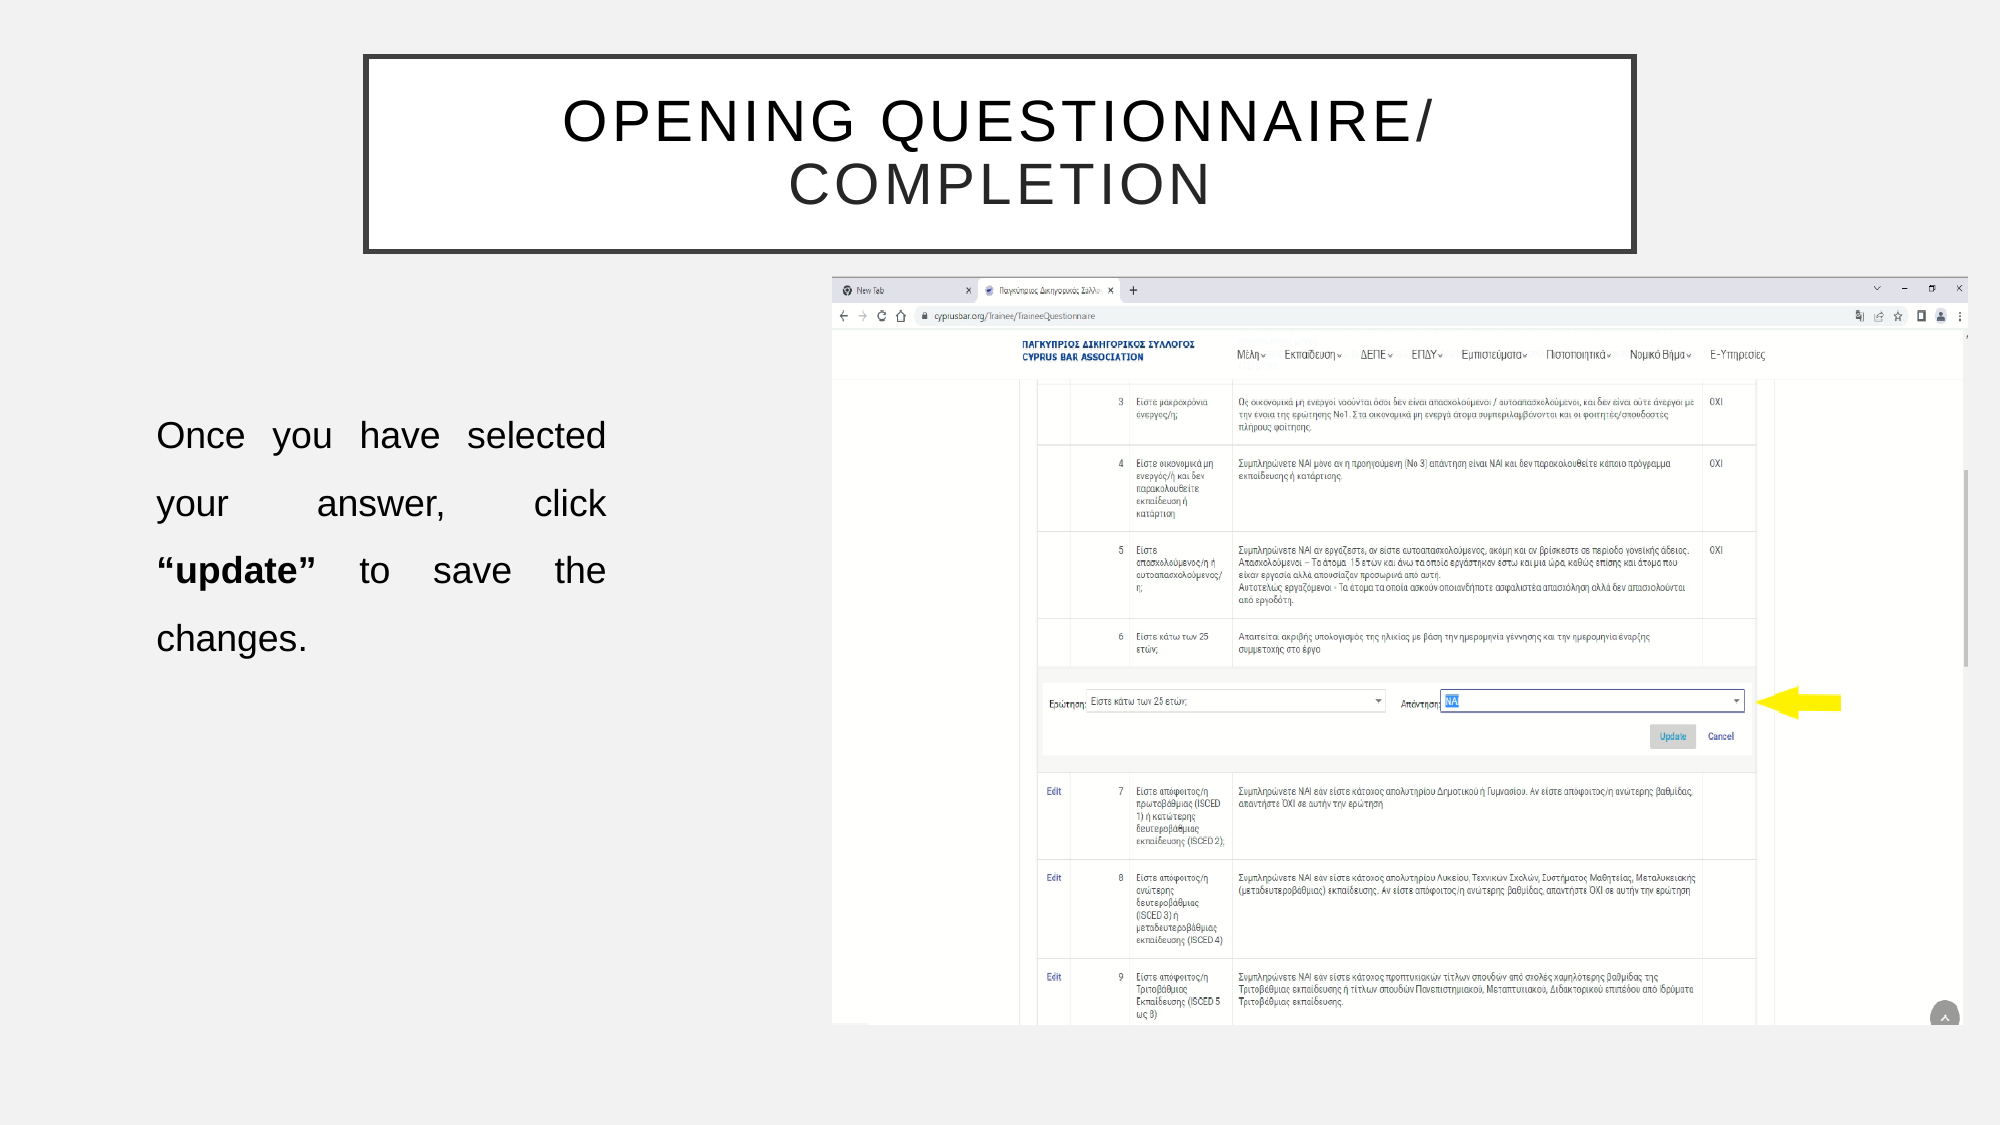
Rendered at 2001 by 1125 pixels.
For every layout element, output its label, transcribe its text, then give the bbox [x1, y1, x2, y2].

title Opening questionnaire/ COMPLETION [363, 54, 1637, 254]
picture [832, 276, 1968, 1025]
text_box Once you have selected your answer, click “update” to save the changes. [141, 381, 622, 666]
